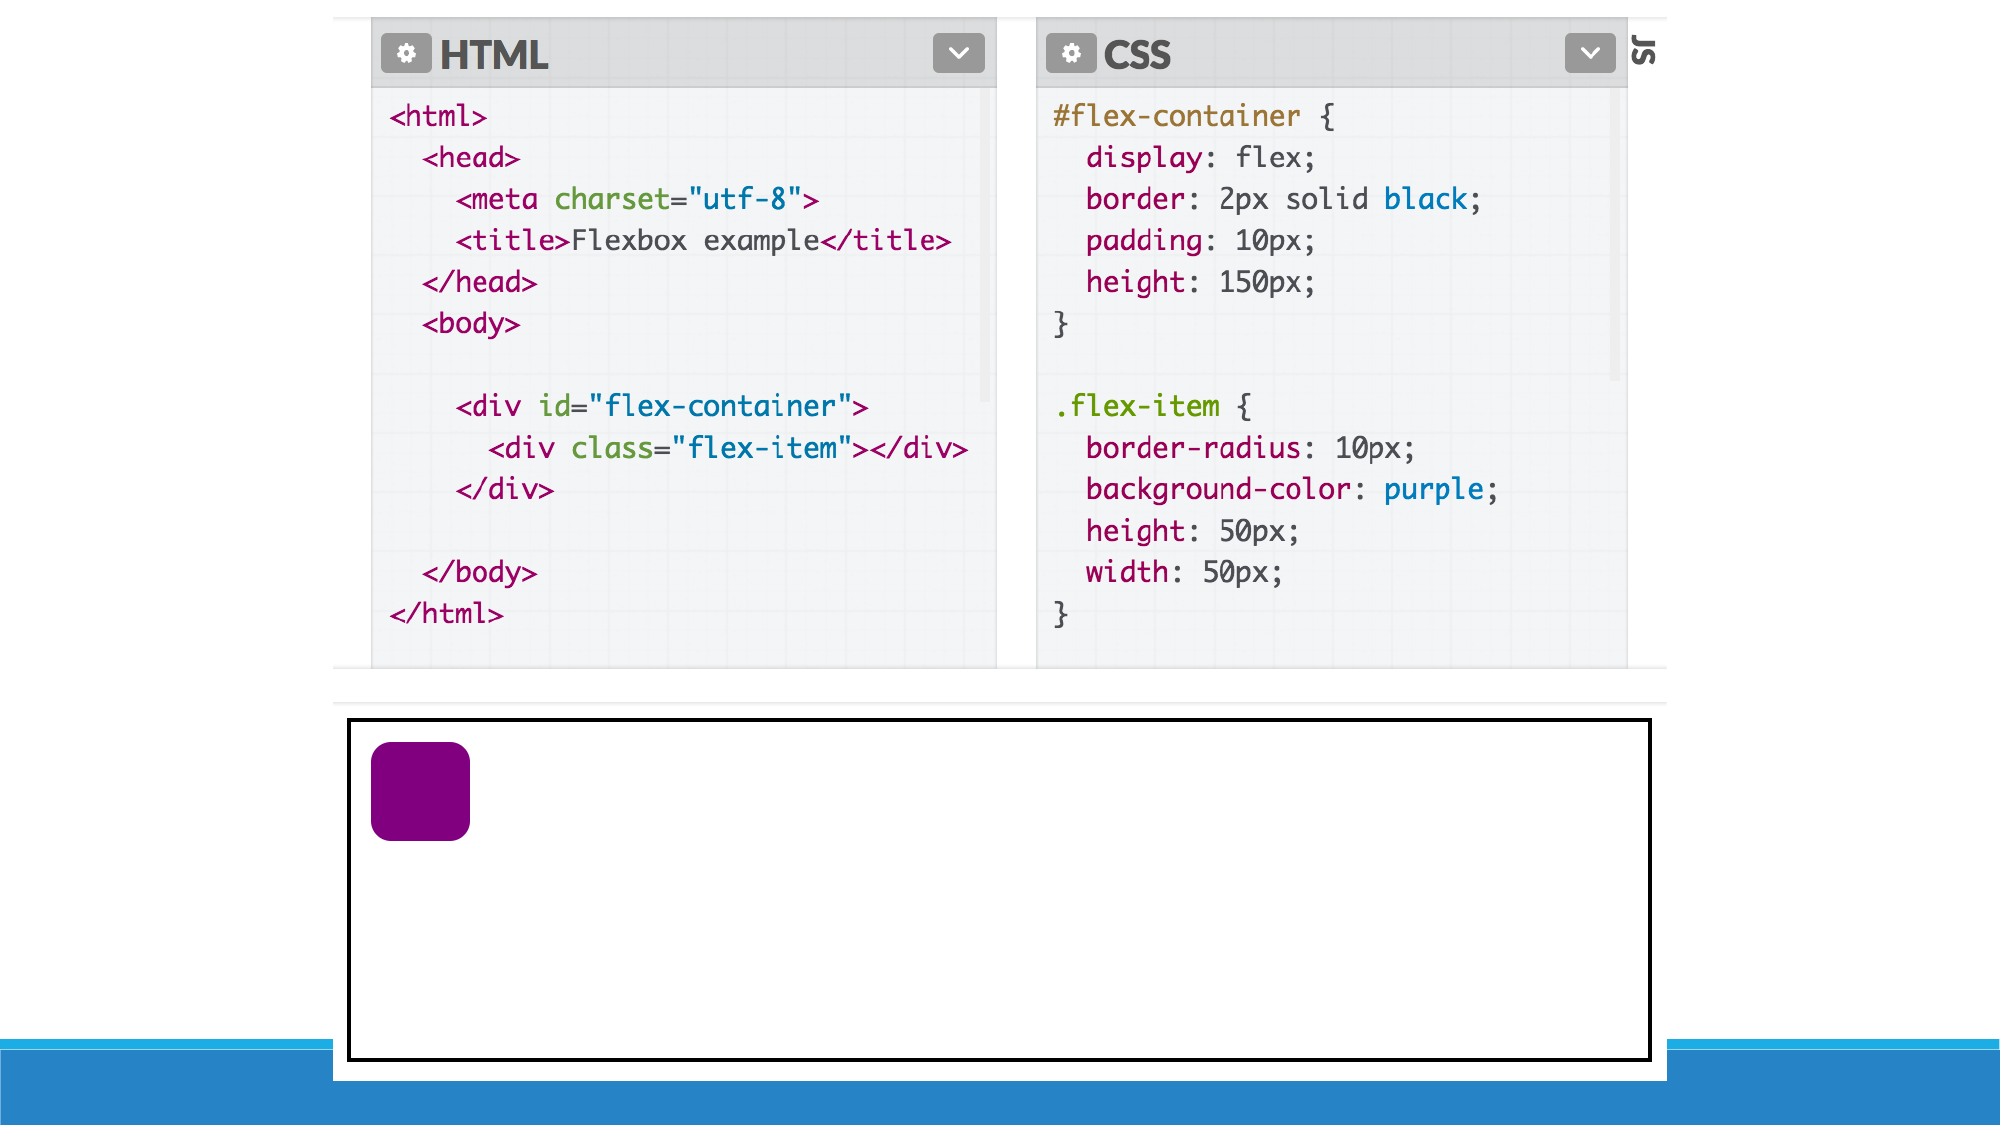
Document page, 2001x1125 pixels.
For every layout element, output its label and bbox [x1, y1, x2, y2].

picture [332, 4, 1668, 1081]
